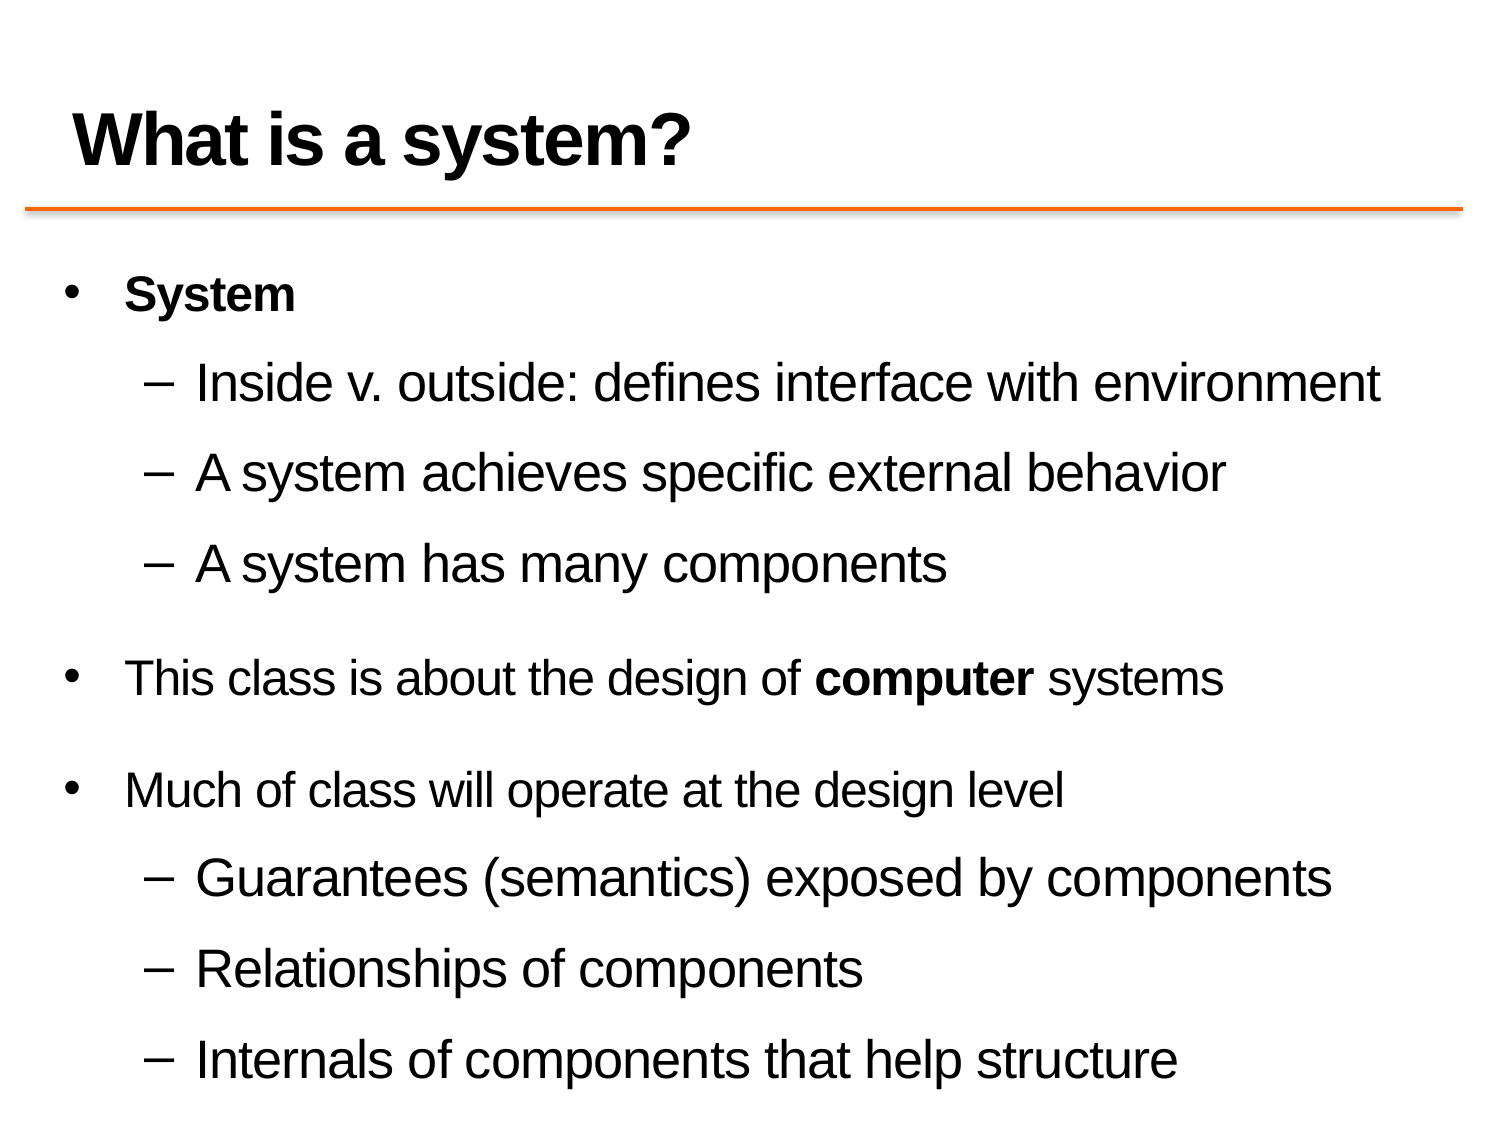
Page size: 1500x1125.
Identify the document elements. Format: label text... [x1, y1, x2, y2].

title What is a system? [57, 12, 1463, 188]
list System Inside v. outside: defines interface with environment A system achieves specific external behavior A system has many components This class is about the design of computer systems Much of class will operate at the design level Guarantees (semantics) exposed by components Relationships of components Internals of components that help structure [57, 237, 1500, 1125]
